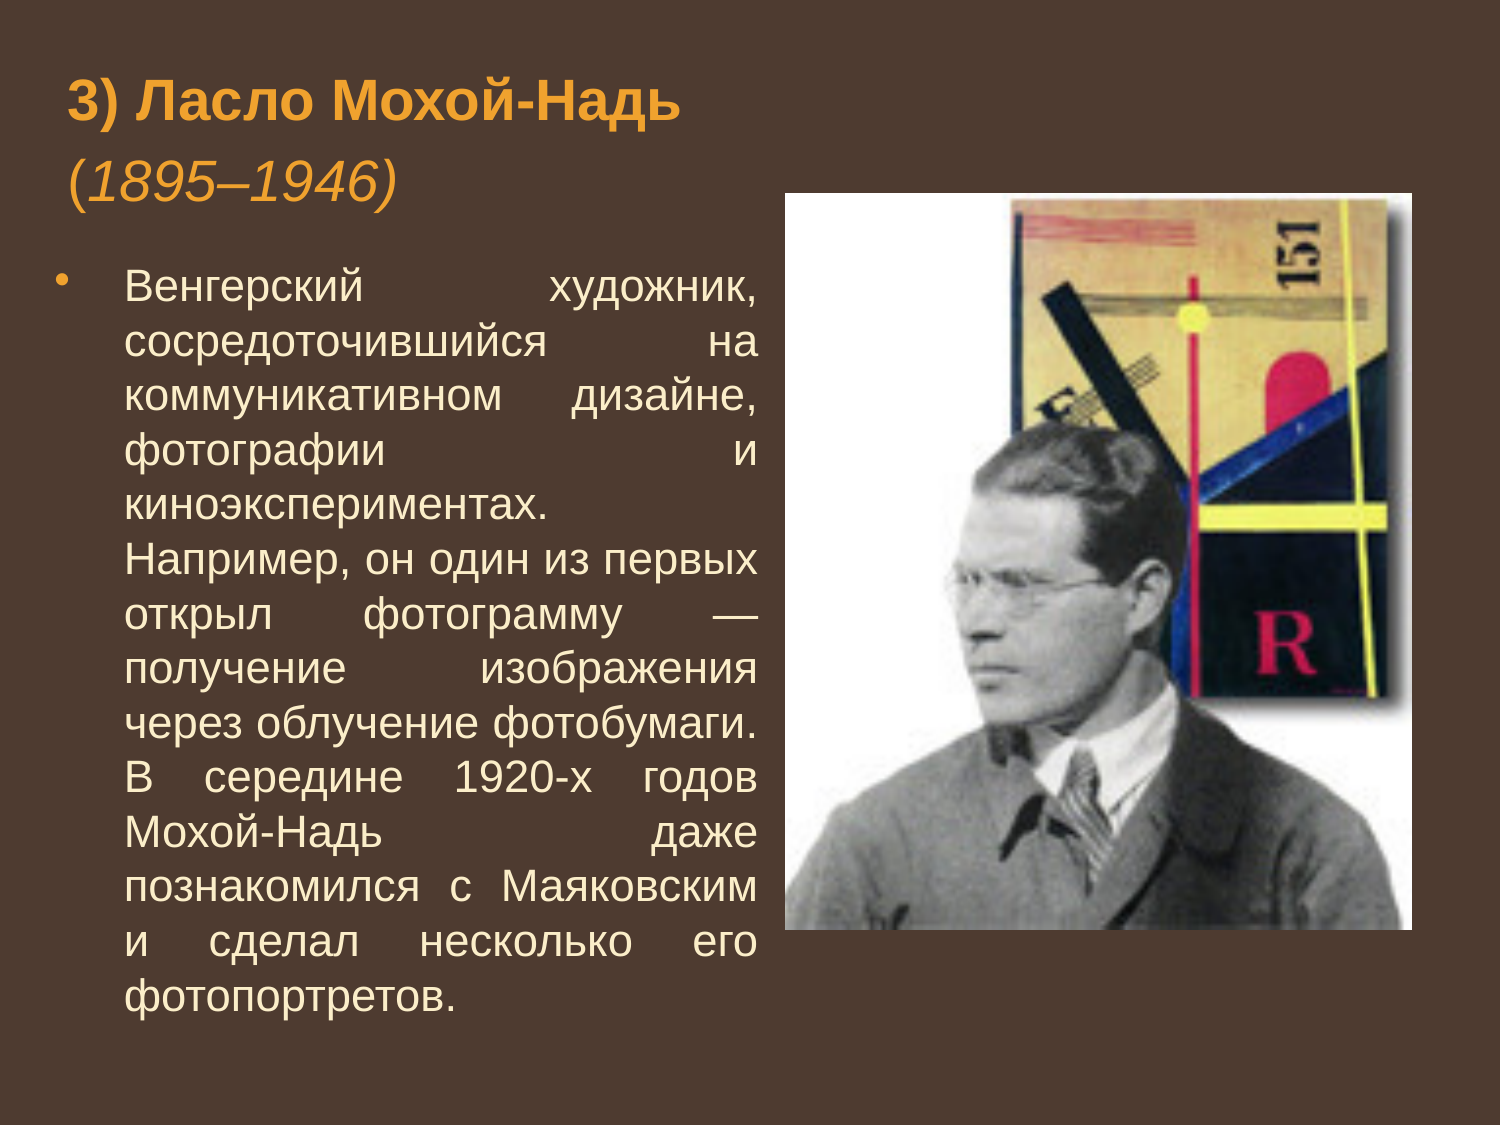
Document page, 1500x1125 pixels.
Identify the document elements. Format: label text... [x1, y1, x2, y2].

list 3) Ласло Мохой-Надь (1895–1946) [53, 54, 892, 232]
list Венгерский художник, сосредоточившийся на коммуникативном дизайне, фотографии и киноэкспериментах. Например, он один из первых открыл фотограмму — получение изображения через облучение фотобумаги. В середине 1920-х годов Мохой-Надь даже познакомился с Маяковским и сделал несколько его фотопортретов. [41, 248, 774, 1083]
picture [785, 193, 1412, 930]
